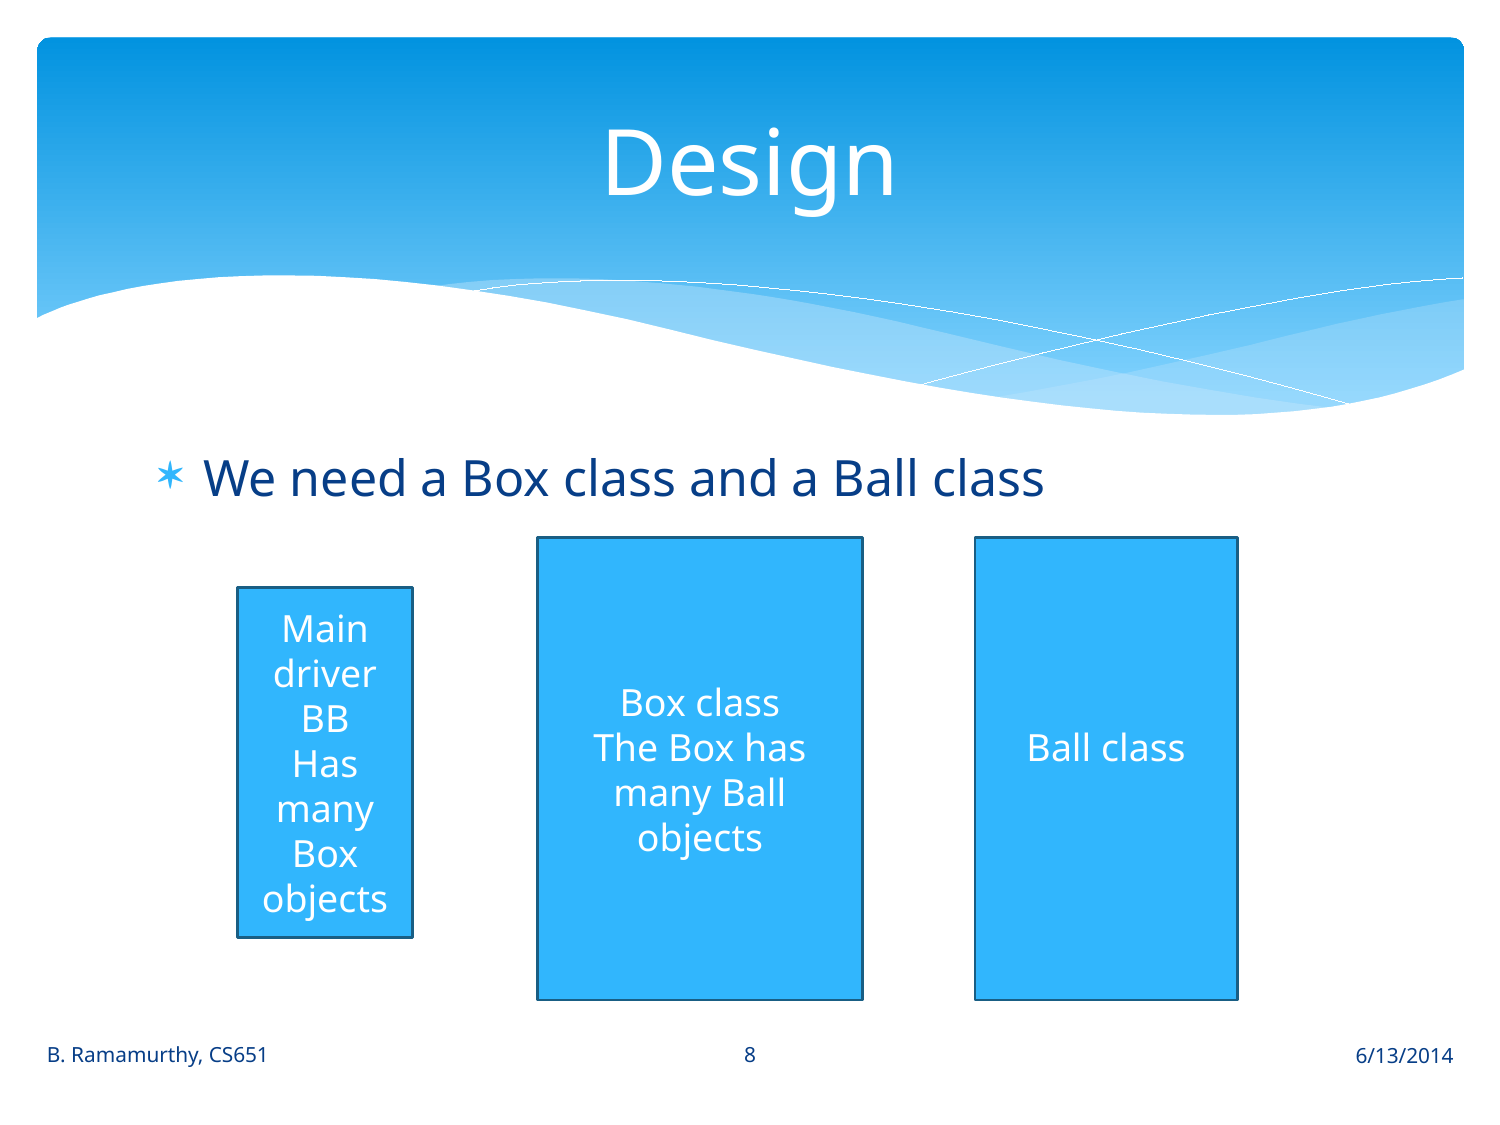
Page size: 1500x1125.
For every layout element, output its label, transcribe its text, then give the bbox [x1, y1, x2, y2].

text_box Main driver BB Has many Box objects [236, 586, 414, 939]
text_box Ball class [974, 536, 1239, 1001]
slide_number 8 [654, 1025, 846, 1086]
footer B. Ramamurthy, CS651 [31, 1025, 653, 1086]
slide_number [847, 1025, 1469, 1086]
text_box Box class The Box has many Ball objects [536, 536, 864, 1001]
title Design [75, 55, 1425, 261]
list We need a Box class and a Ball class [143, 438, 1359, 1005]
